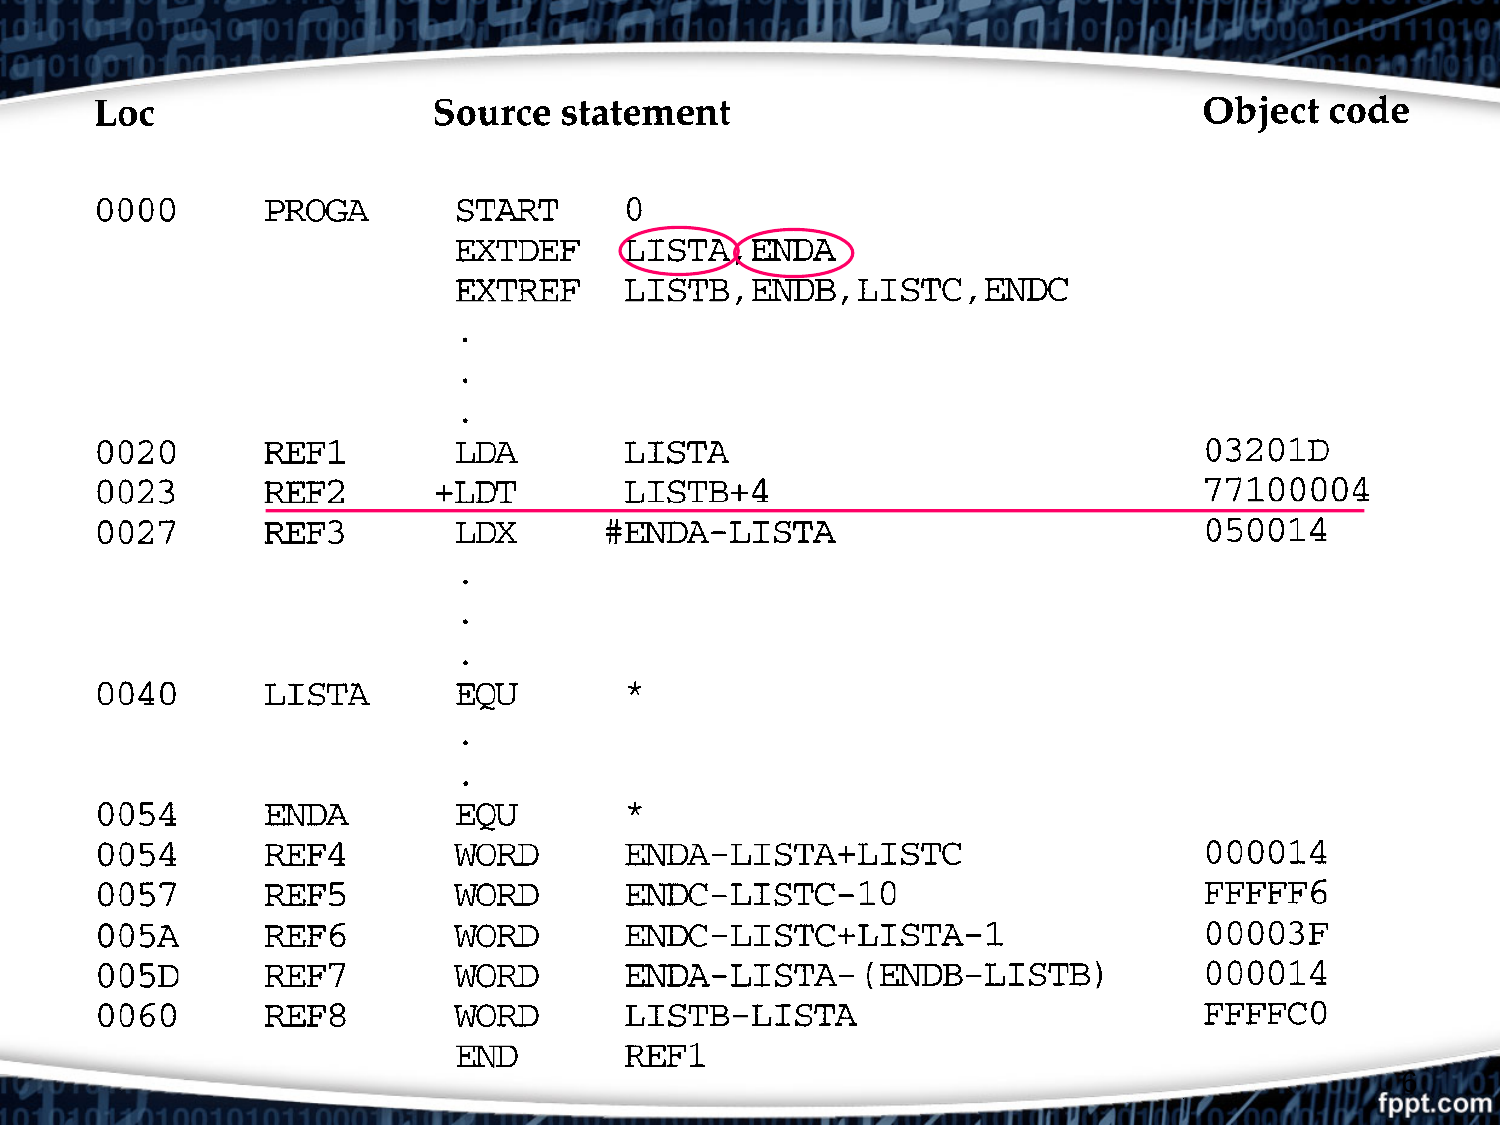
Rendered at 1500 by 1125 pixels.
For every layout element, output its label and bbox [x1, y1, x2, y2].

picture [0, 0, 1500, 1125]
list [64, 44, 1442, 1104]
